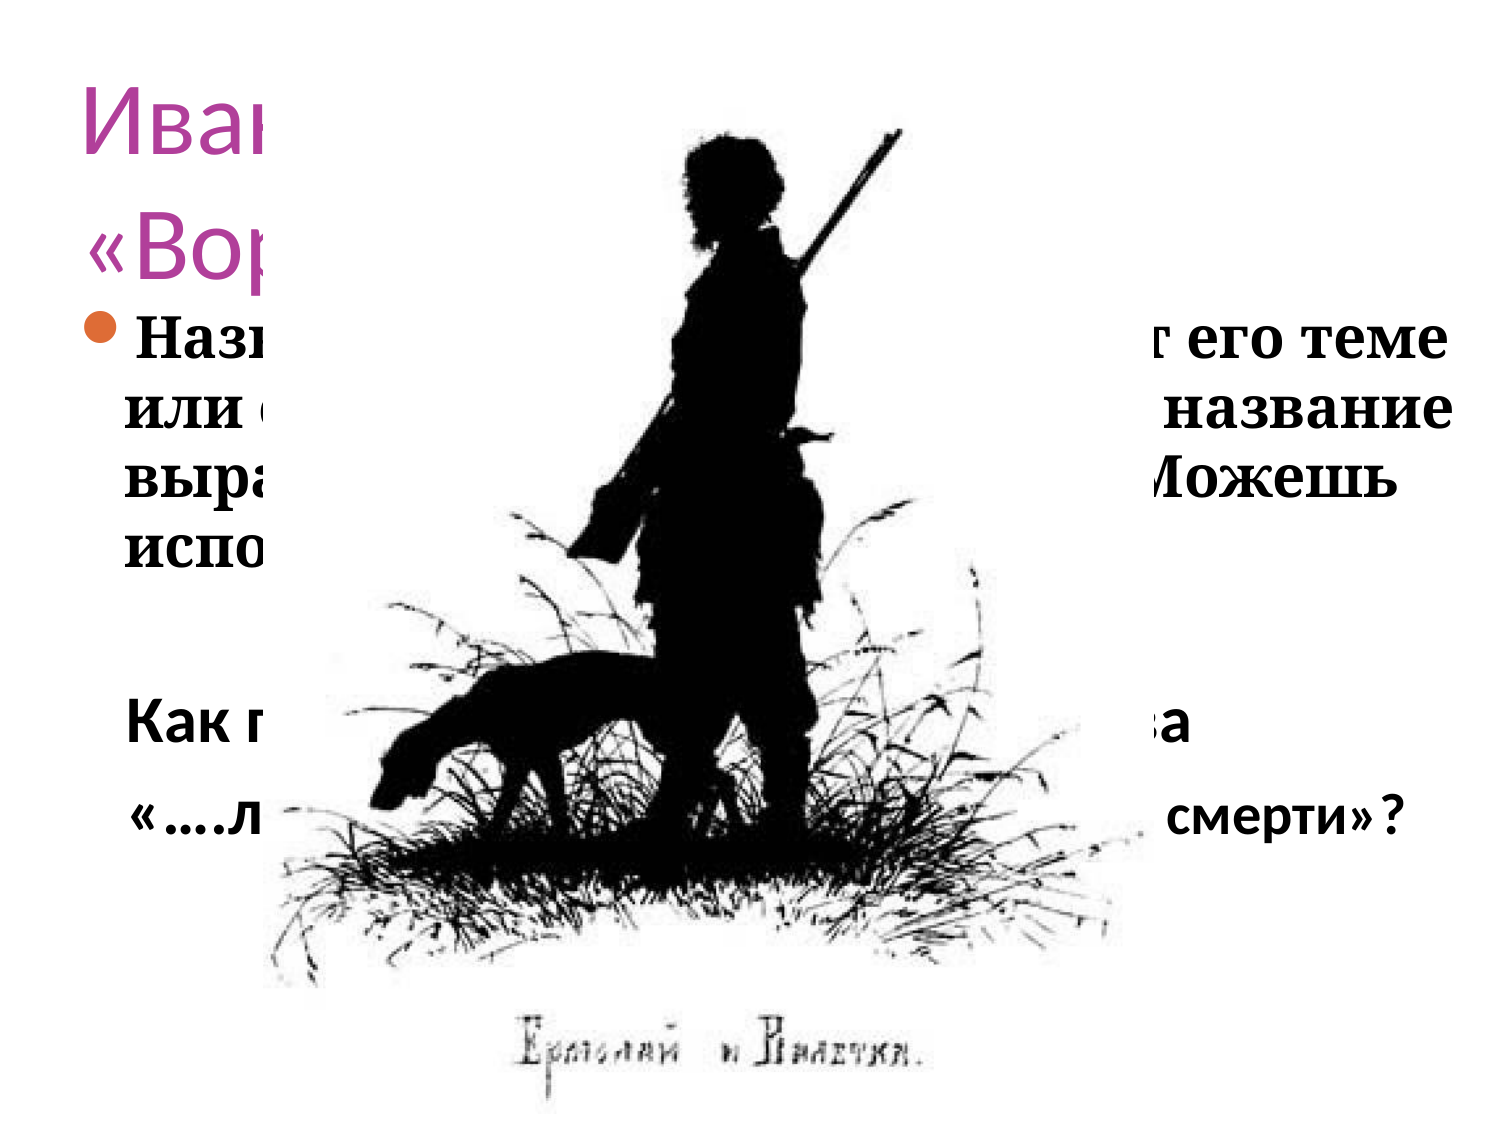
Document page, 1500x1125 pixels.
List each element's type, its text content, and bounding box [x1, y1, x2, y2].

text_box Название рассказа соответствует его теме или основной мысли? Придумай название выражающее основную мысль. Можешь использовать строчку из текста. [64, 292, 258, 587]
text_box Как понимаете слова И. С. Тургенева «….любовь…сильнее смерти и страха смерти»? [1158, 656, 1483, 856]
picture [263, 66, 1154, 1114]
text_box Как понимаете слова И. С. Тургенева «….любовь…сильнее смерти и страха смерти»? [112, 656, 258, 856]
text_box Иван Тургенев «Воробей» [64, 42, 1093, 292]
text_box Название рассказа соответствует его теме или основной мысли? Придумай название выражающее основную мысль. Можешь использовать строчку из текста. [1158, 292, 1483, 587]
